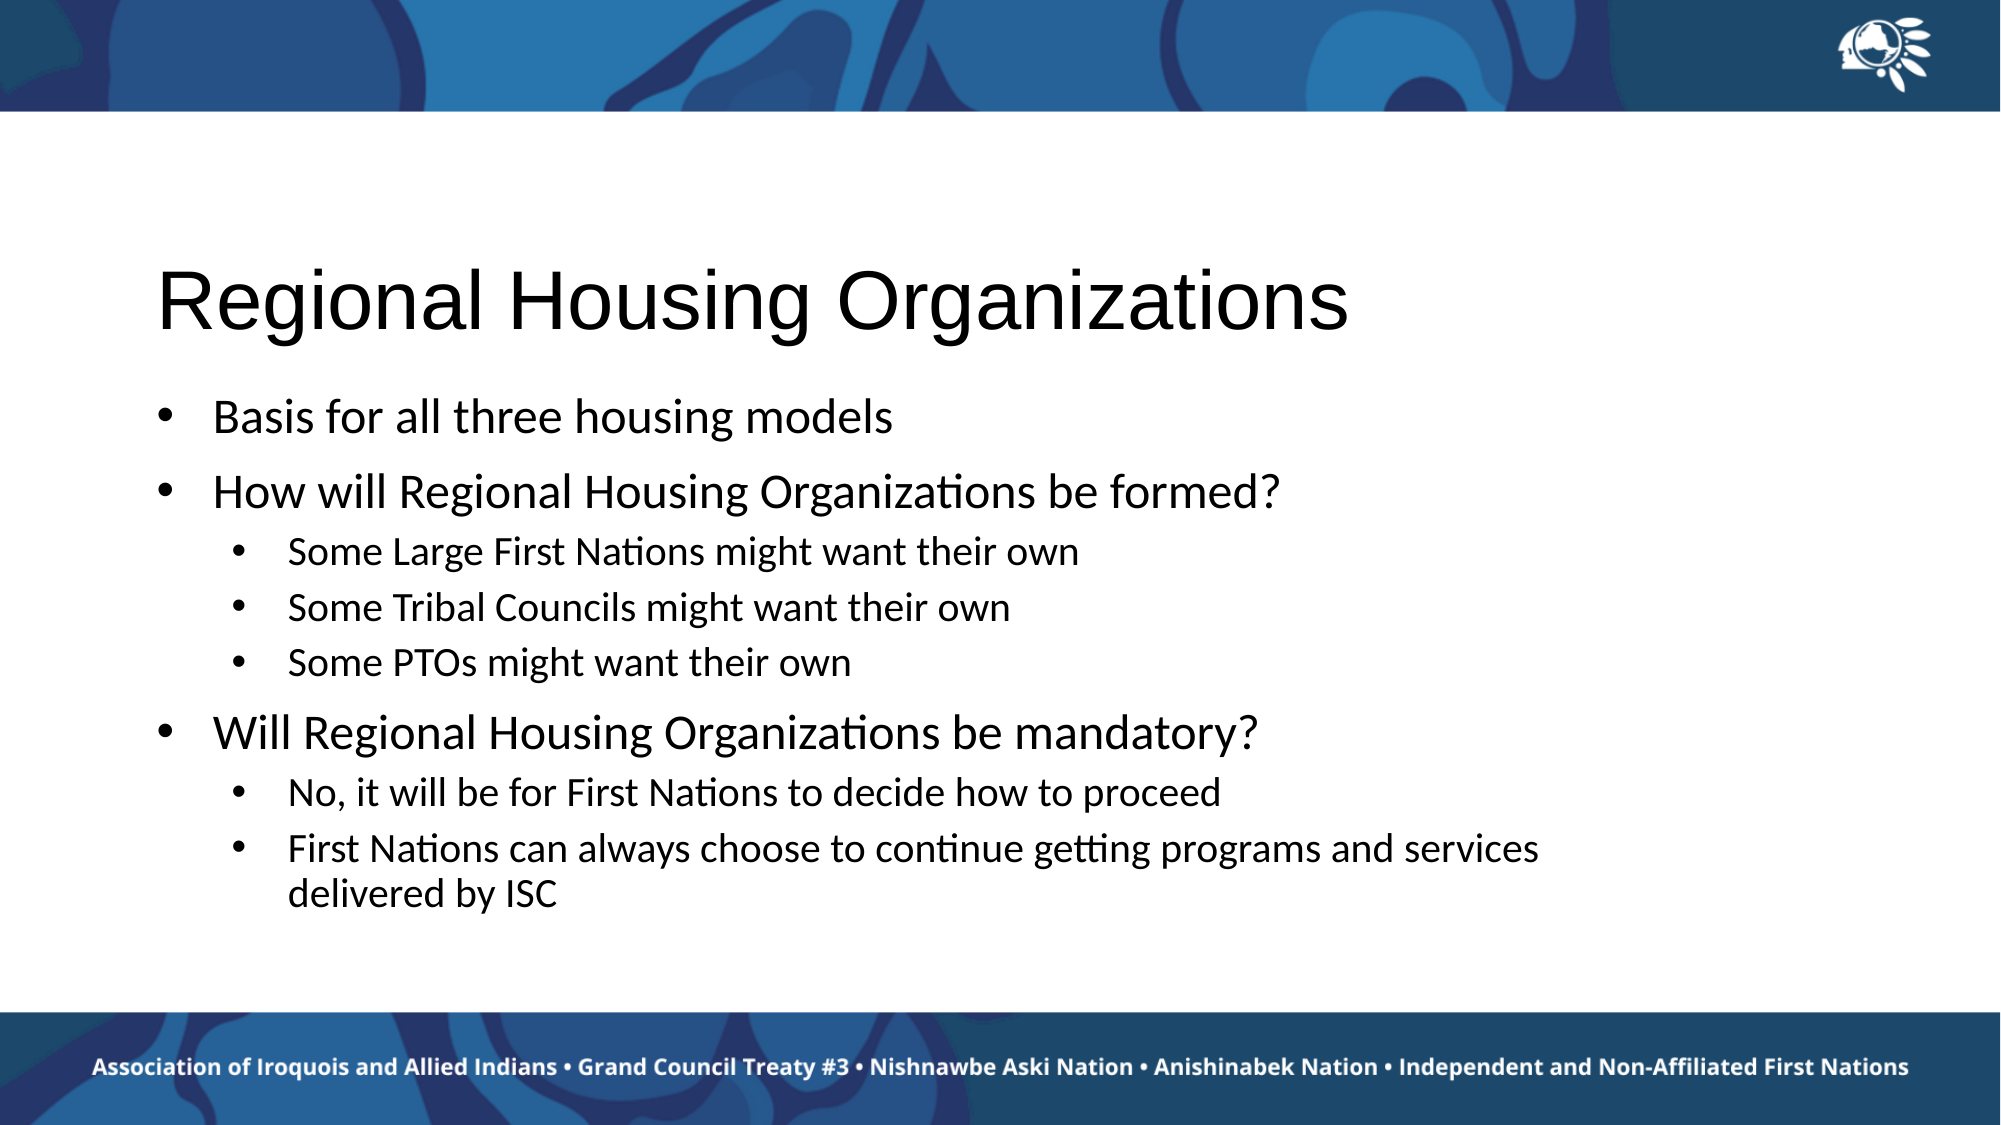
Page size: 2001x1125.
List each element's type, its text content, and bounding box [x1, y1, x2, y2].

picture [0, 0, 2001, 1125]
subtitle Basis for all three housing models How will Regional Housing Organizations be formed? Some Large First Nations might want their own Some Tribal Councils might want their own Some PTOs might want their own Will Regional Housing Organizations be mandatory? No, it will be for First Nations to decide how to proceed First Nations can always choose to continue getting programs and services delivered by ISC [141, 383, 1591, 990]
title Regional Housing Organizations [141, 205, 1642, 355]
